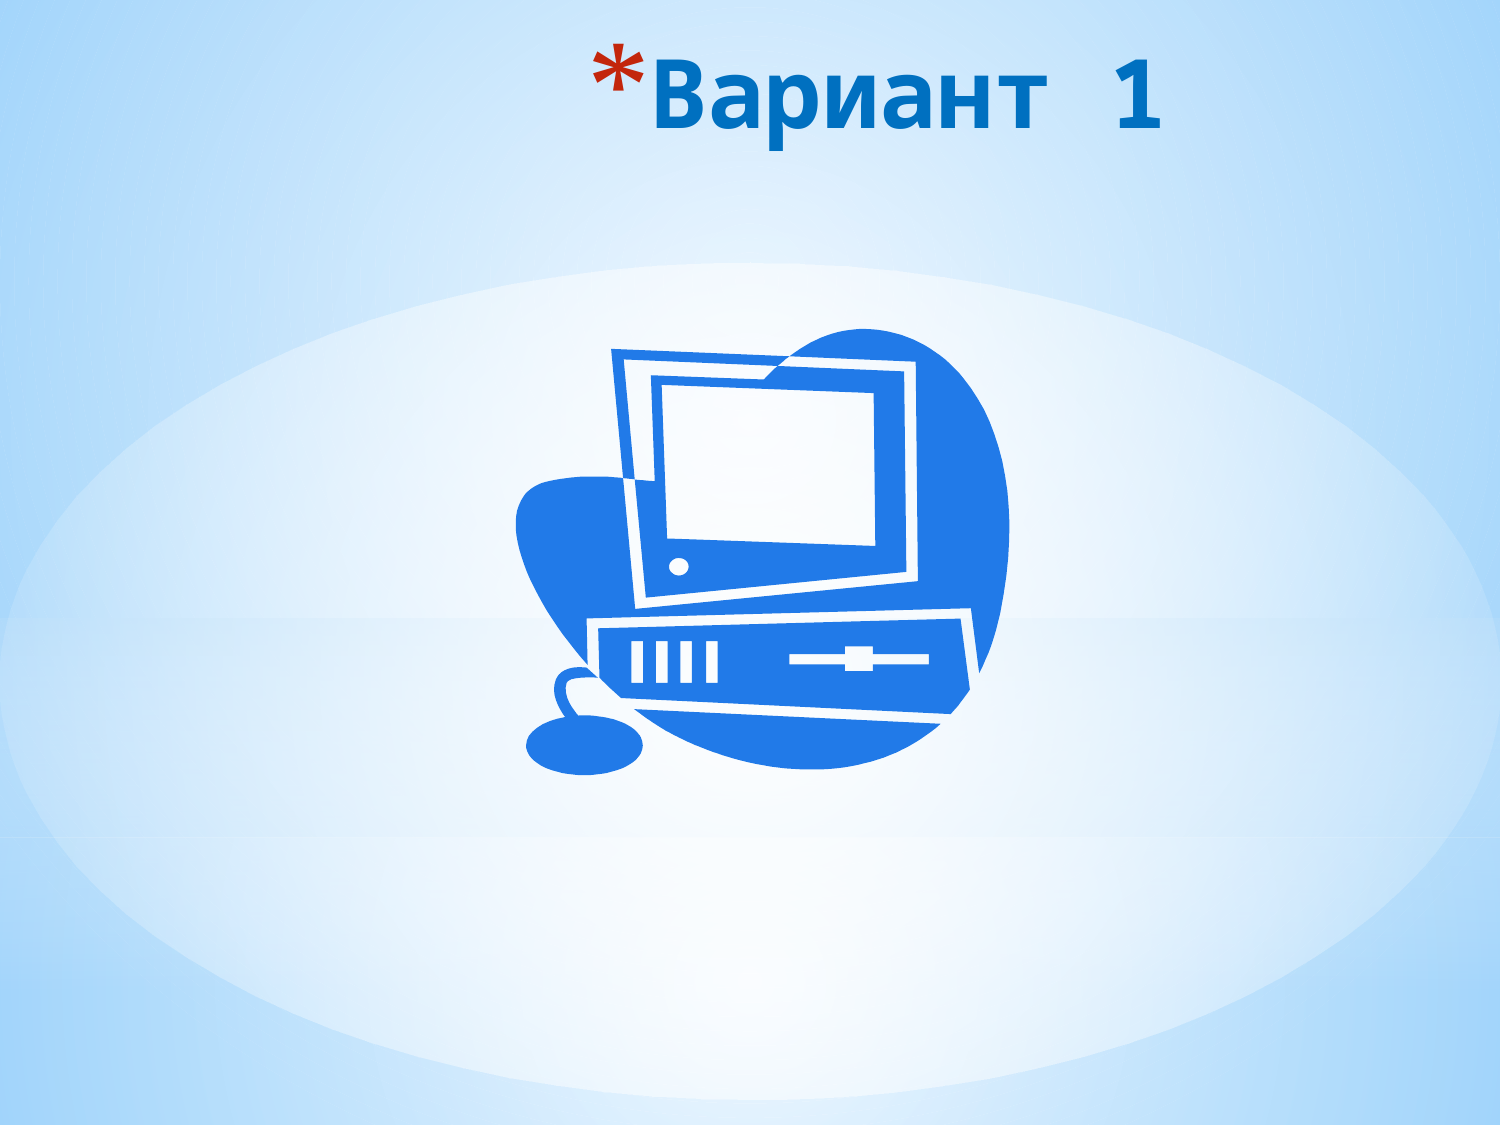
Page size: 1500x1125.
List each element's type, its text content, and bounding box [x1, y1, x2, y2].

title Вариант 1 [112, 24, 1240, 232]
picture [513, 326, 1022, 776]
